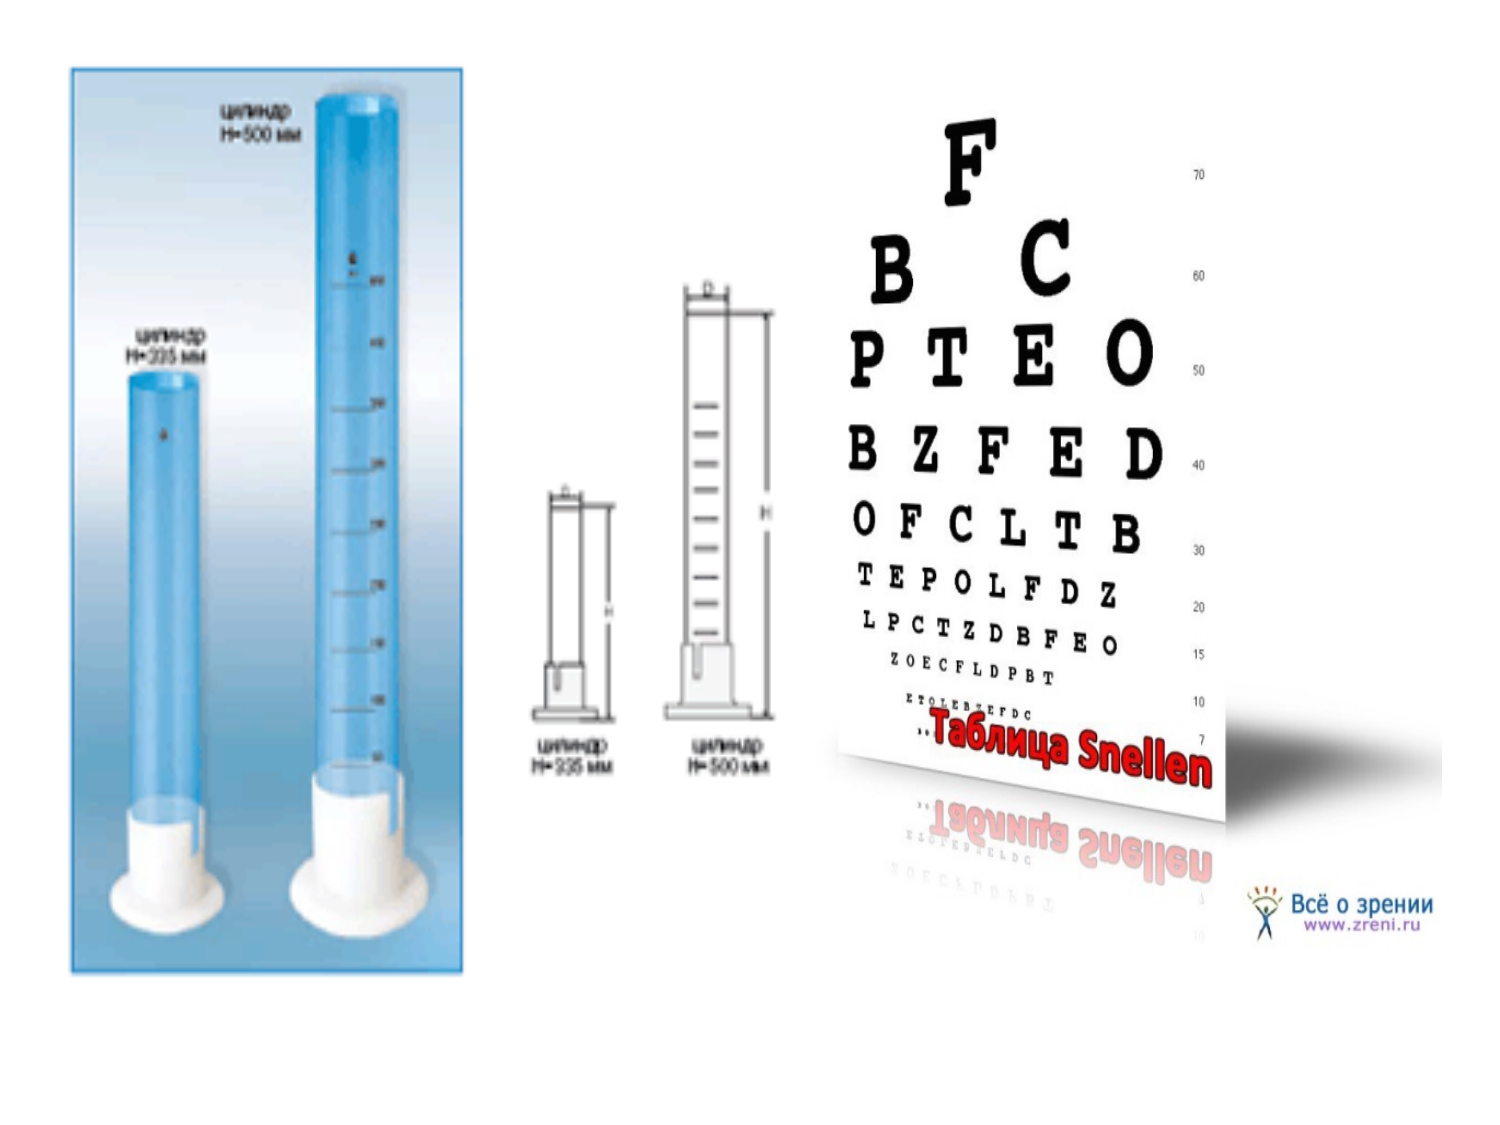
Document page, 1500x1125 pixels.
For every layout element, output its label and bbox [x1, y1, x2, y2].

picture [58, 58, 1442, 985]
